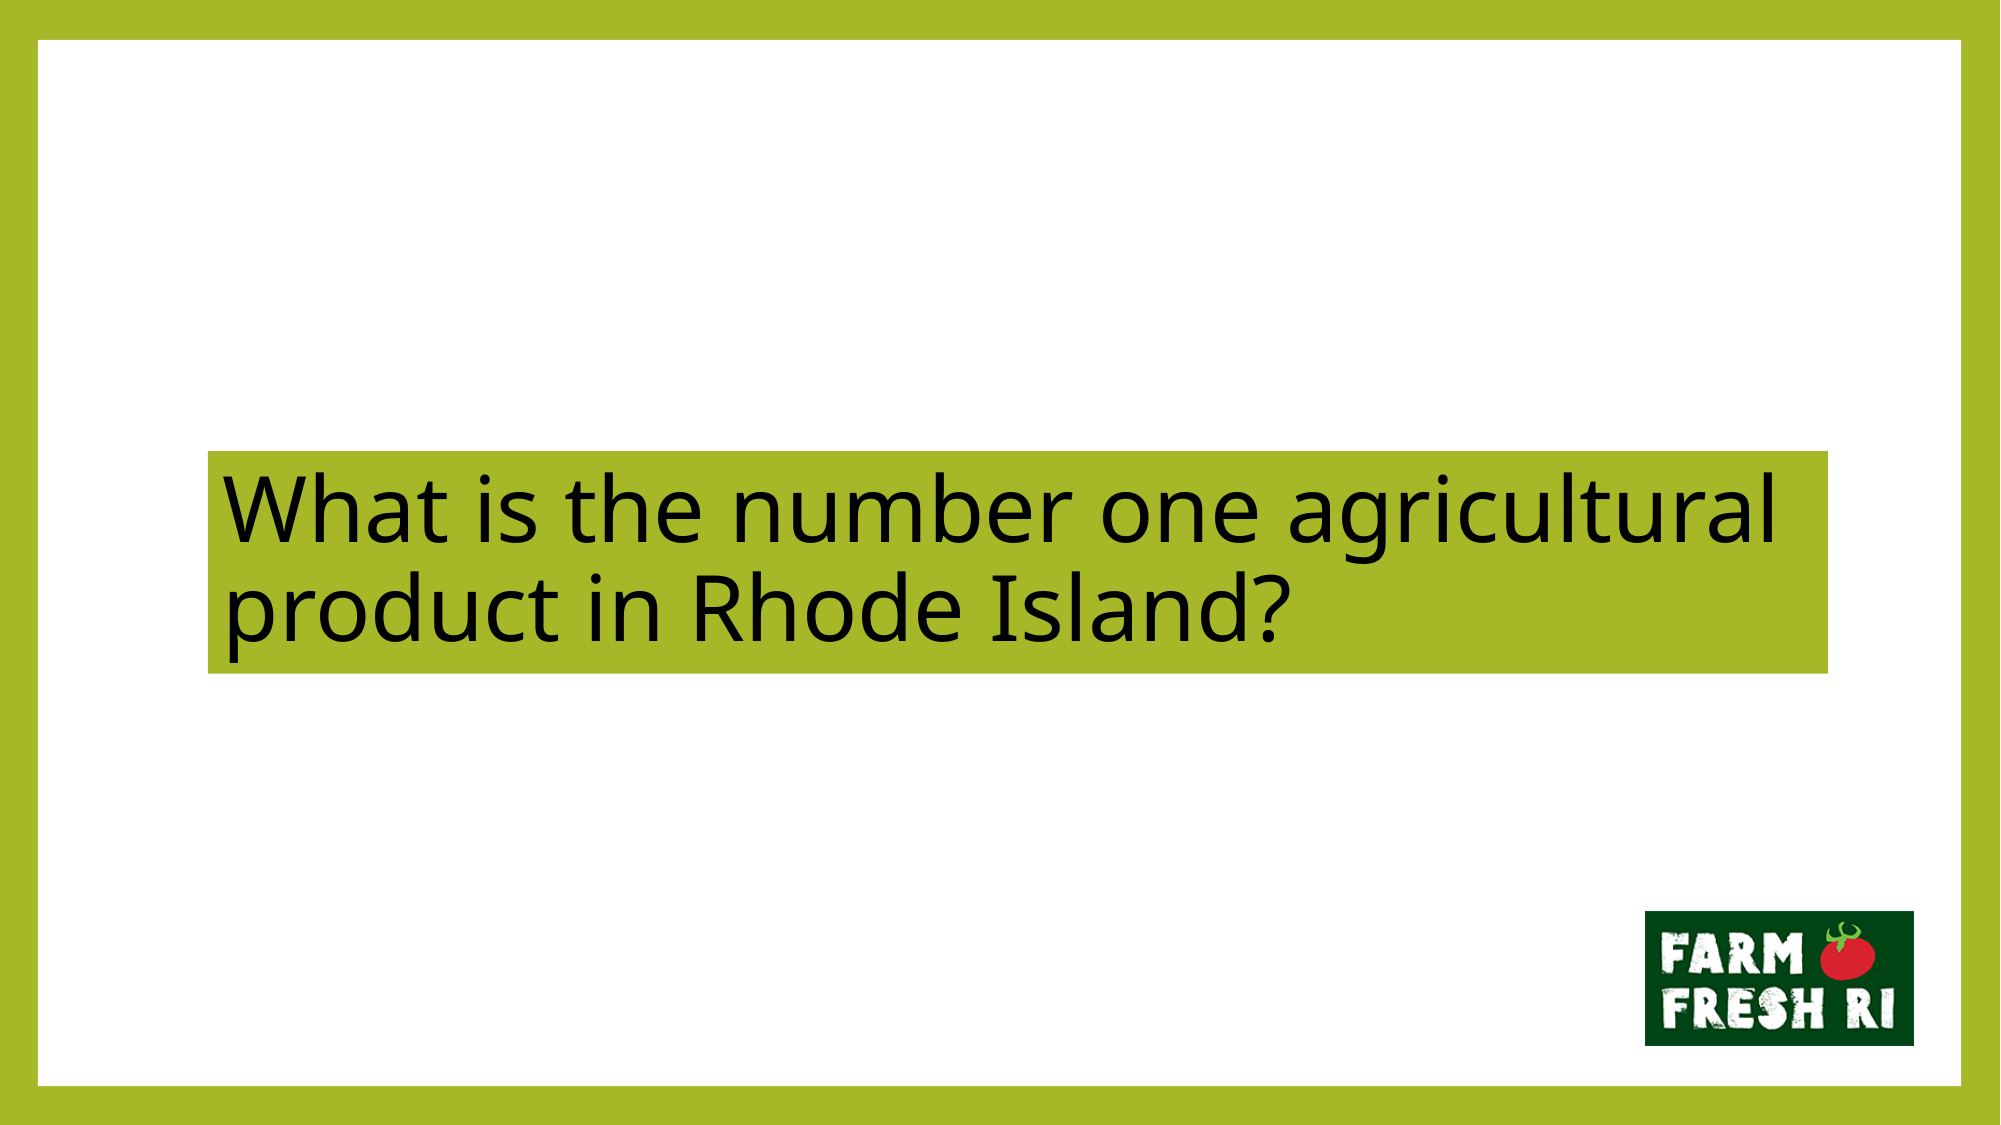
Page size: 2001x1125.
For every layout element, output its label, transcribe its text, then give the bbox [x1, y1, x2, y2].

picture [1645, 910, 1914, 1046]
title What is the number one agricultural product in Rhode Island? [207, 451, 1828, 674]
